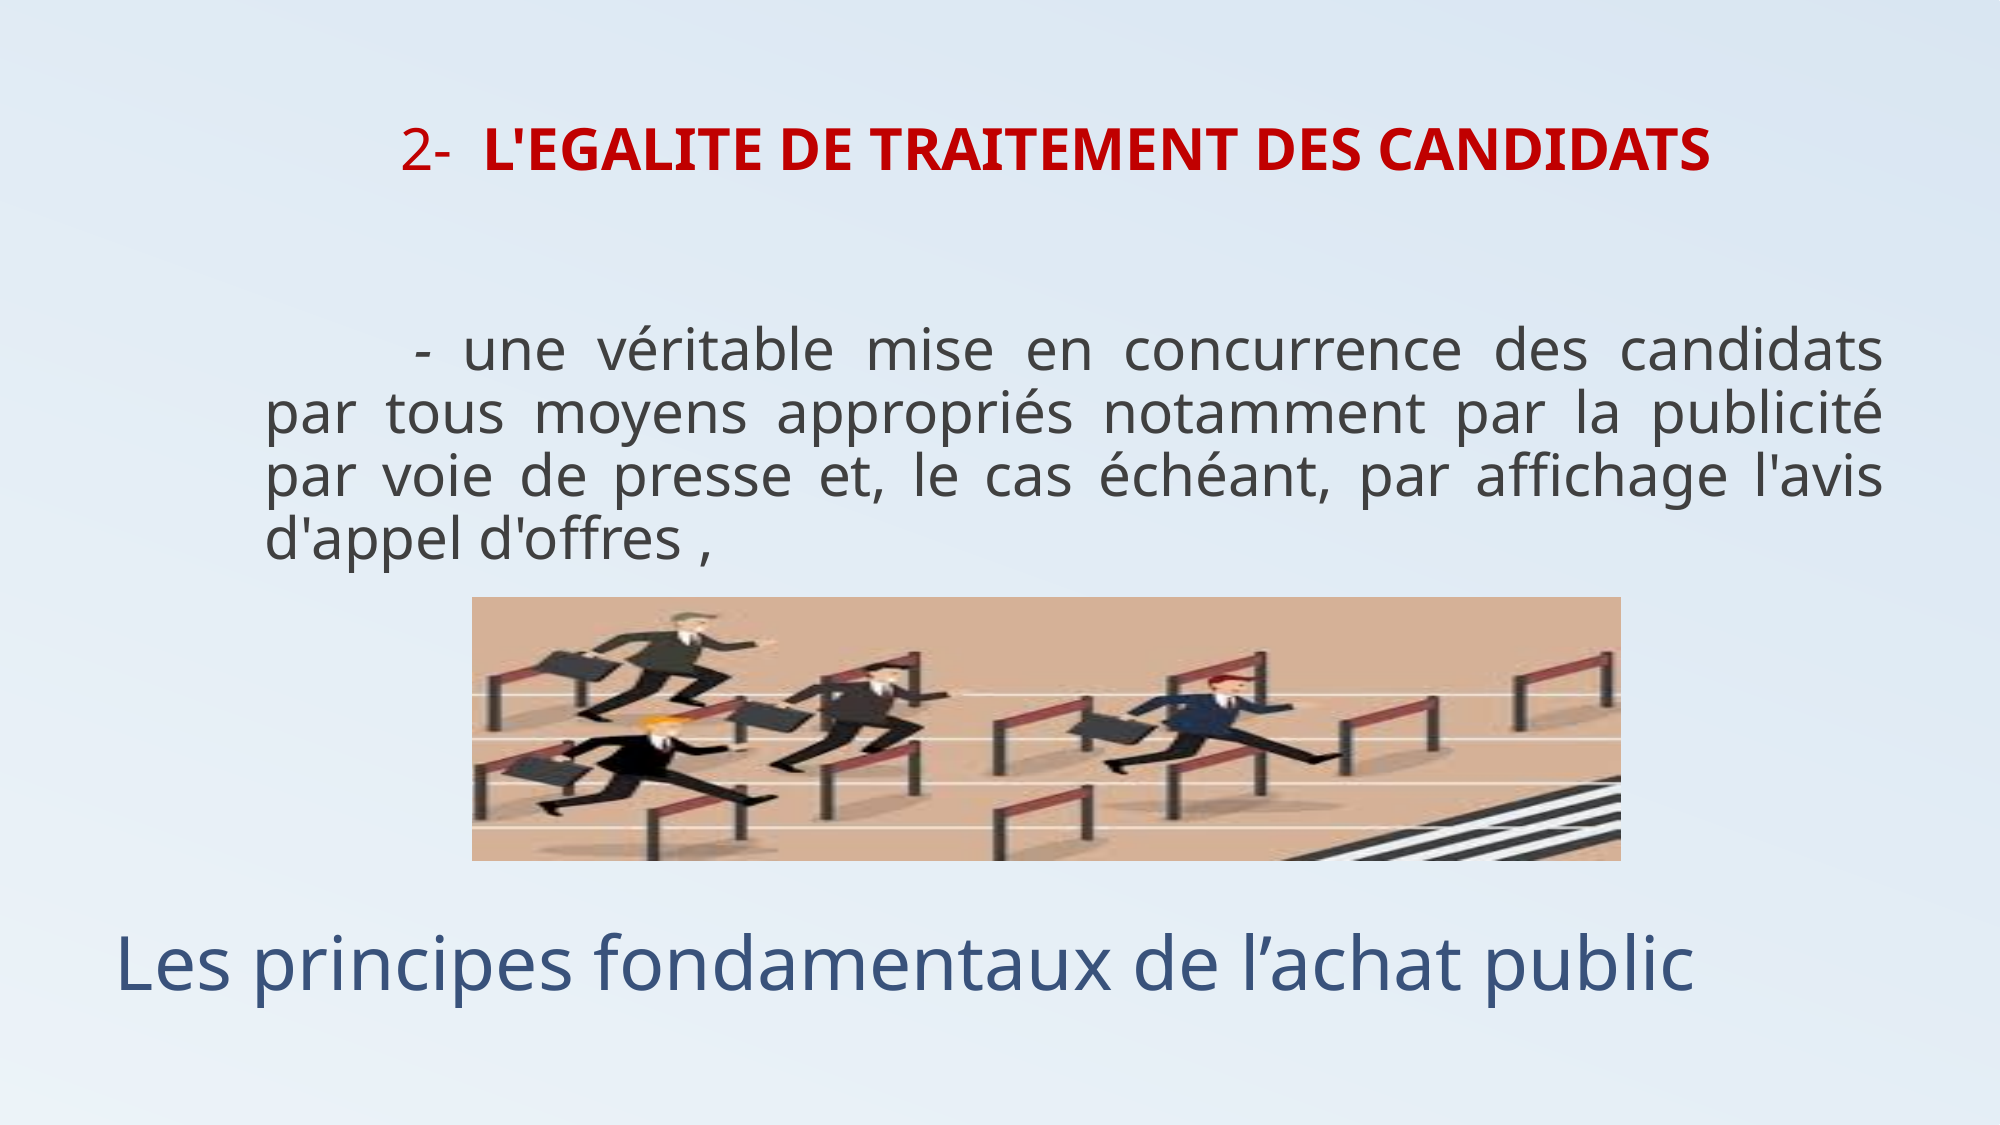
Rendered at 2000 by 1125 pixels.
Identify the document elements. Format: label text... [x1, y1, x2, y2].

list 2- L'EGALITE DE TRAITEMENT DES CANDIDATS - une véritable mise en concurrence des candidats par tous moyens appropriés notamment par la publicité par voie de presse et, le cas échéant, par affichage l'avis d'appel d'offres , [212, 112, 1900, 800]
title Les principes fondamentaux de l’achat public [99, 837, 1900, 1013]
picture [472, 597, 1621, 861]
